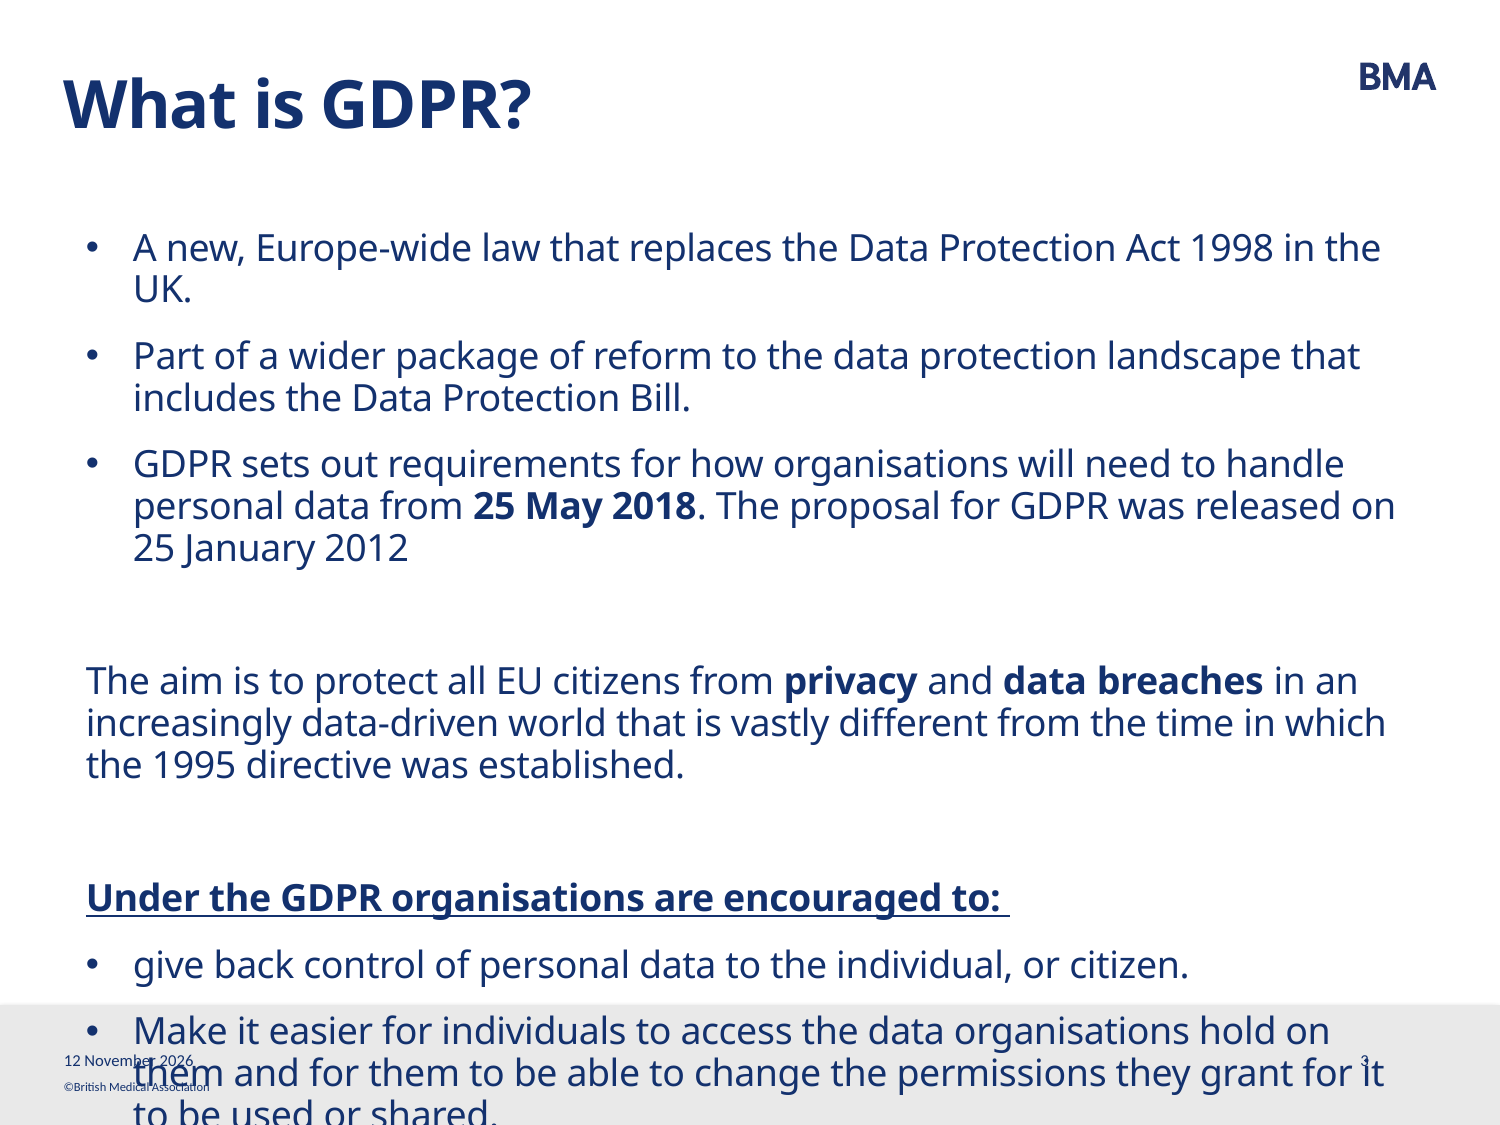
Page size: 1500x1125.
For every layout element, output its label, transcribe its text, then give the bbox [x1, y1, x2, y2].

title What is GDPR? [63, 71, 1304, 180]
list A new, Europe-wide law that replaces the Data Protection Act 1998 in the UK. Part of a wider package of reform to the data protection landscape that includes the Data Protection Bill. GDPR sets out requirements for how organisations will need to handle personal data from 25 May 2018. The proposal for GDPR was released on 25 January 2012 The aim is to protect all EU citizens from privacy and data breaches in an increasingly data-driven world that is vastly different from the time in which the 1995 directive was established. Under the GDPR organisations are encouraged to: give back control of personal data to the individual, or citizen. Make it easier for individuals to access the data organisations hold on them and for them to be able to change the permissions they grant for it to be used or shared. [85, 160, 1417, 1002]
slide_number 3 [1360, 1049, 1403, 1070]
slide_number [63, 1049, 539, 1070]
